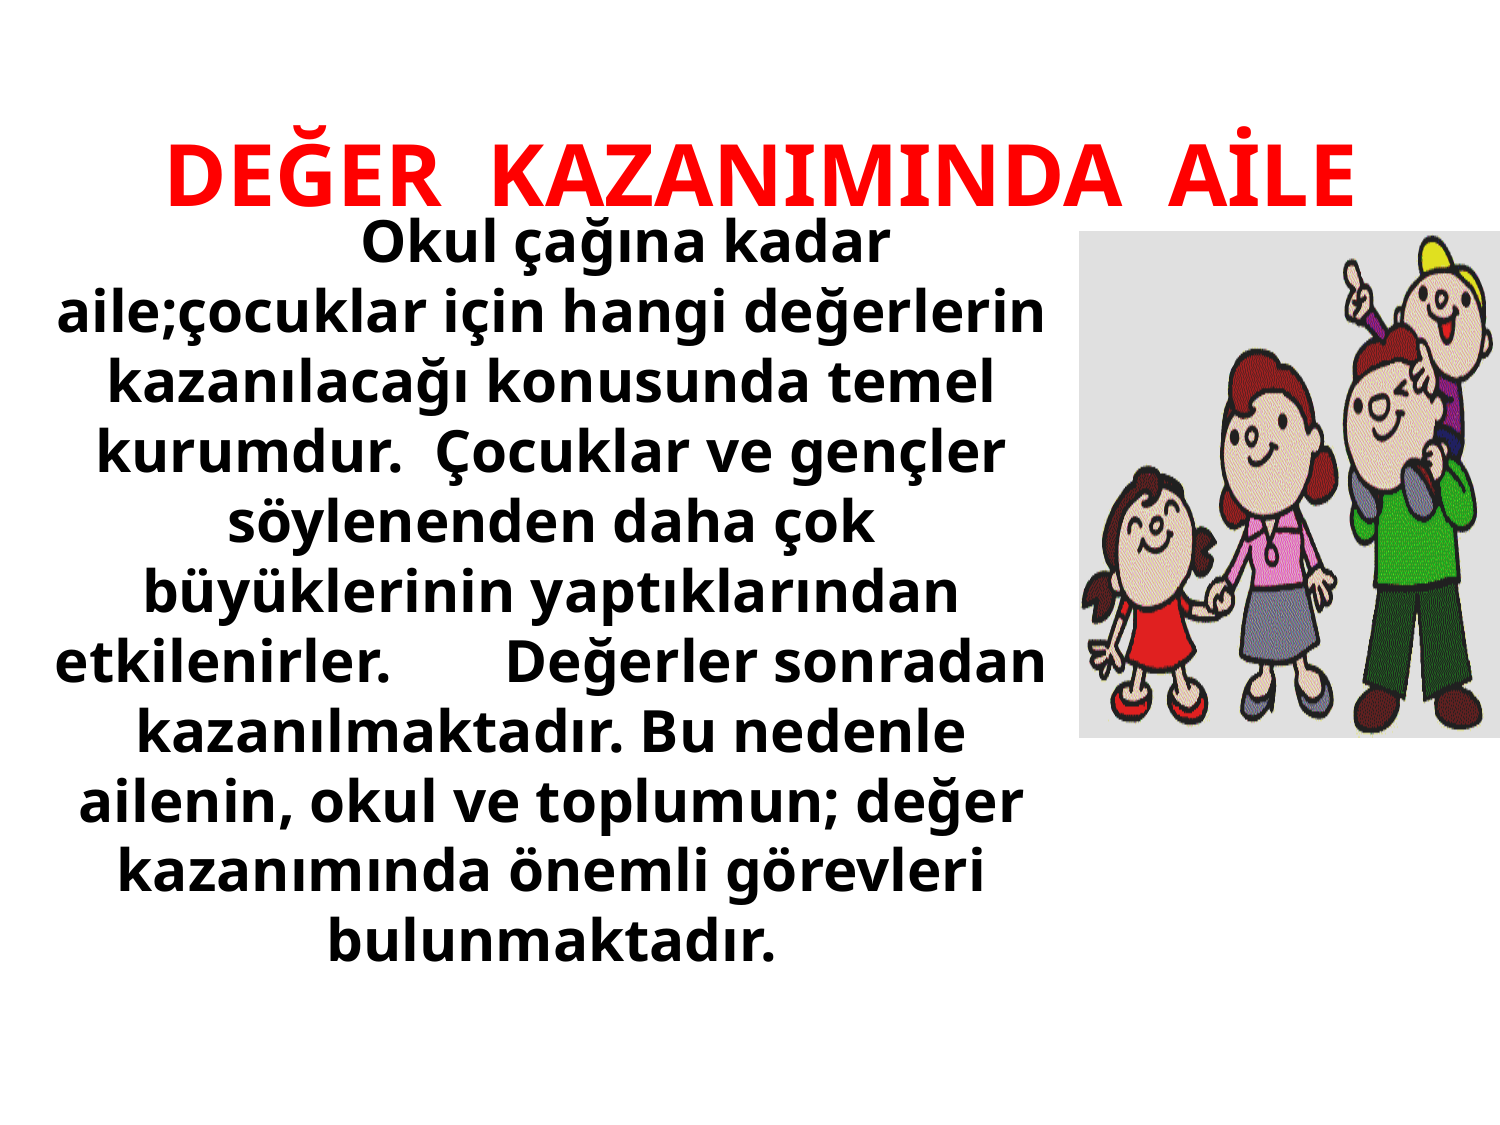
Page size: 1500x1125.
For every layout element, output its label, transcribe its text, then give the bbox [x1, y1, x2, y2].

picture [1079, 231, 1500, 738]
title DEĞER KAZANIMINDA AİLE [123, 66, 1399, 230]
subtitle Okul çağına kadar aile;çocuklar için hangi değerlerin kazanılacağı konusunda temel kurumdur. Çocuklar ve gençler söylenenden daha çok büyüklerinin yaptıklarından etkilenirler. Değerler sonradan kazanılmaktadır. Bu nedenle ailenin, okul ve toplumun; değer kazanımında önemli görevleri bulunmaktadır. [23, 196, 1080, 1071]
